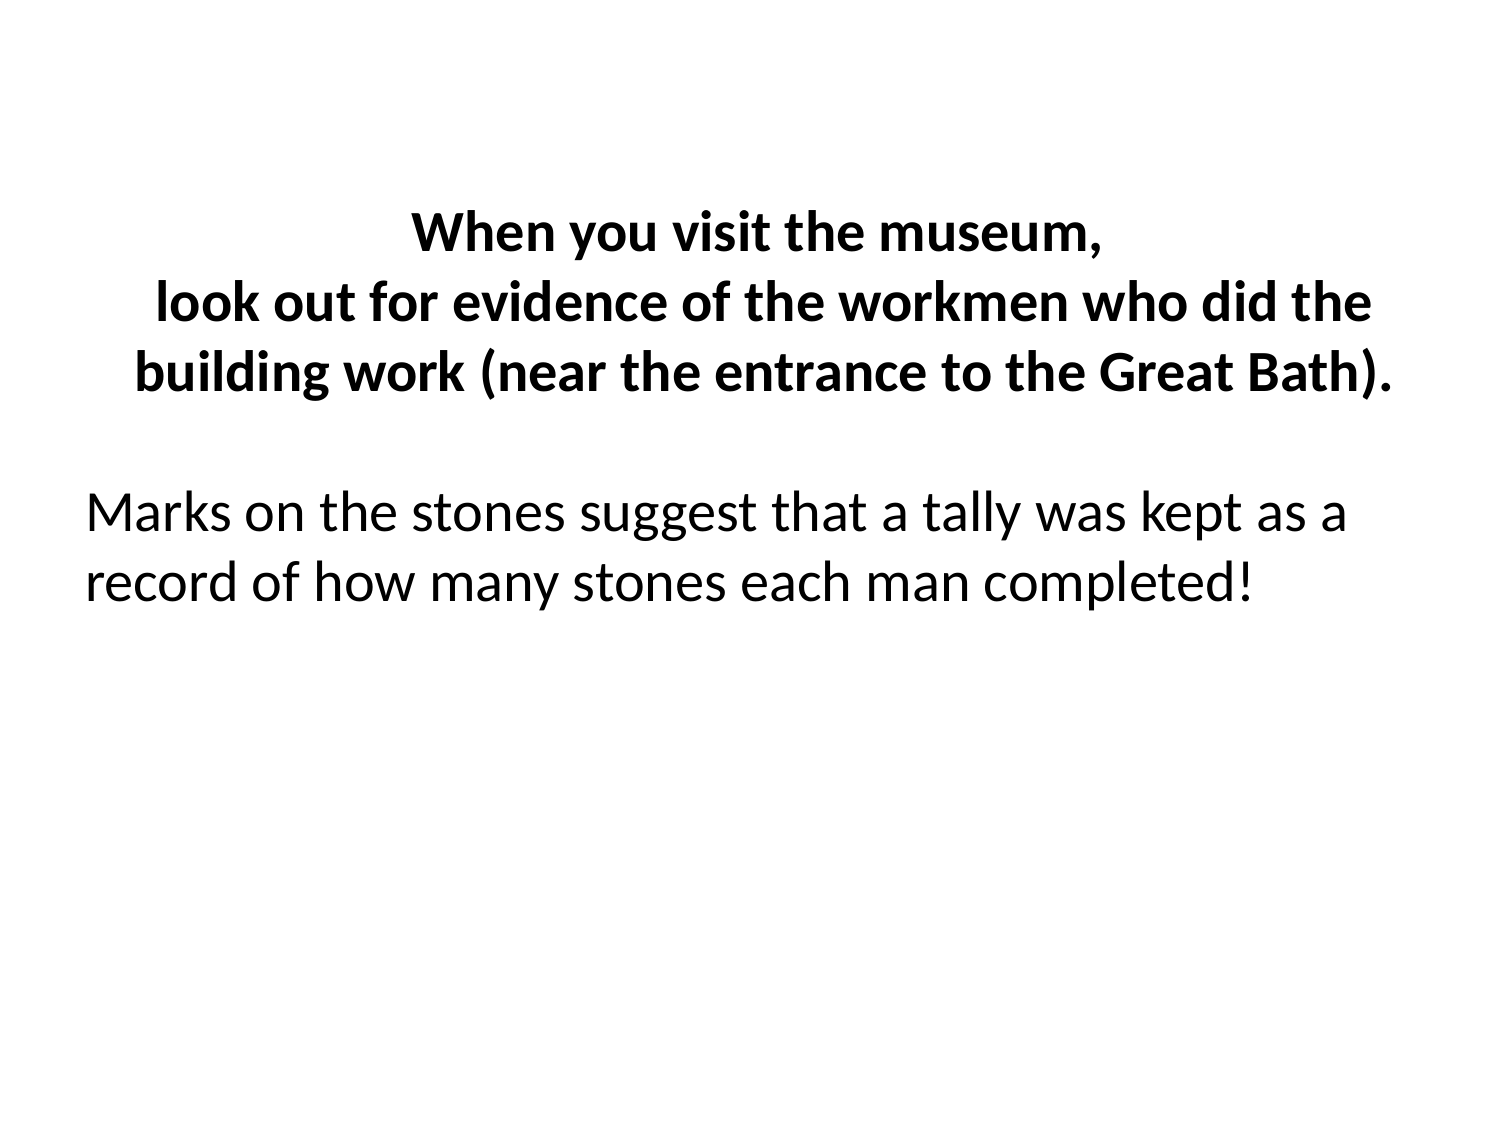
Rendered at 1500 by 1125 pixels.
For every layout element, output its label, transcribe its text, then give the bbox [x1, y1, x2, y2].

text_box When you visit the museum, look out for evidence of the workmen who did the building work (near the entrance to the Great Bath). Marks on the stones suggest that a tally was kept as a record of how many stones each man completed! [70, 185, 1459, 621]
